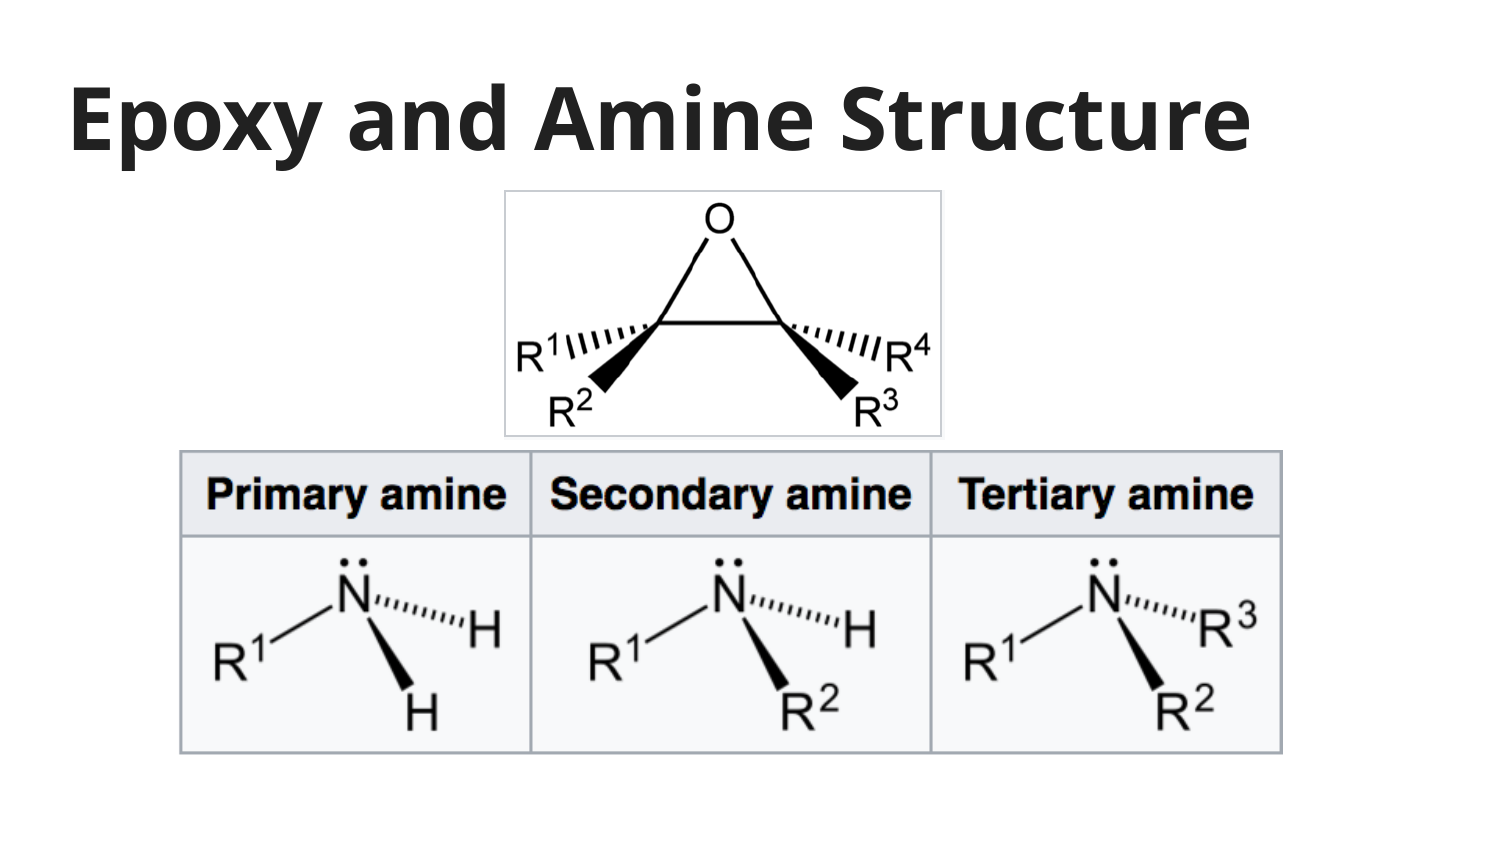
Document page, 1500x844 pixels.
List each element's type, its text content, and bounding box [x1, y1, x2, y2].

picture [166, 450, 1283, 761]
title Epoxy and Amine Structure [51, 48, 1449, 180]
picture [504, 190, 945, 441]
